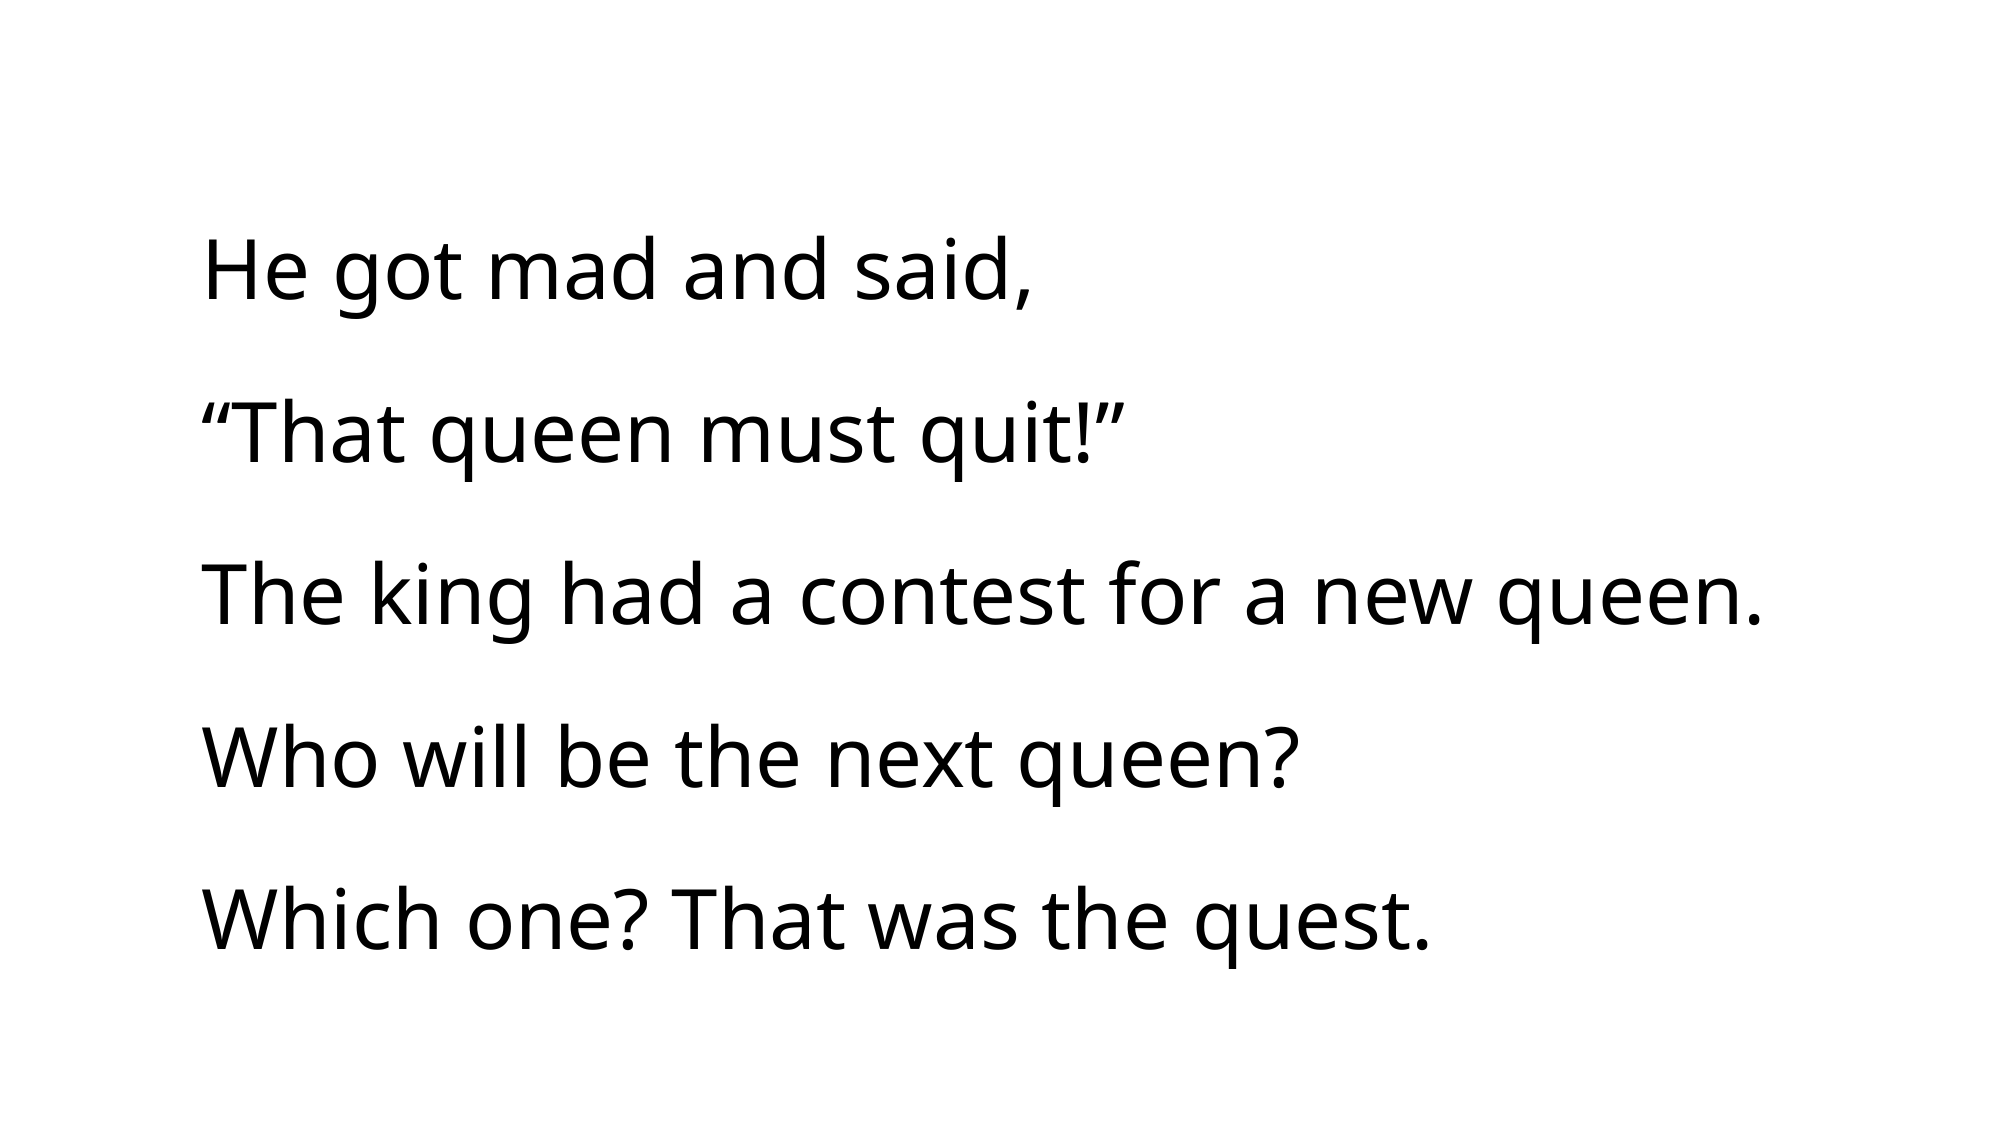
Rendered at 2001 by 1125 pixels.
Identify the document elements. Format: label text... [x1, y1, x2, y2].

list He got mad and said, “That queen must quit!” The king had a contest for a new queen. Who will be the next queen? Which one? That was the quest. [186, 159, 1867, 1022]
